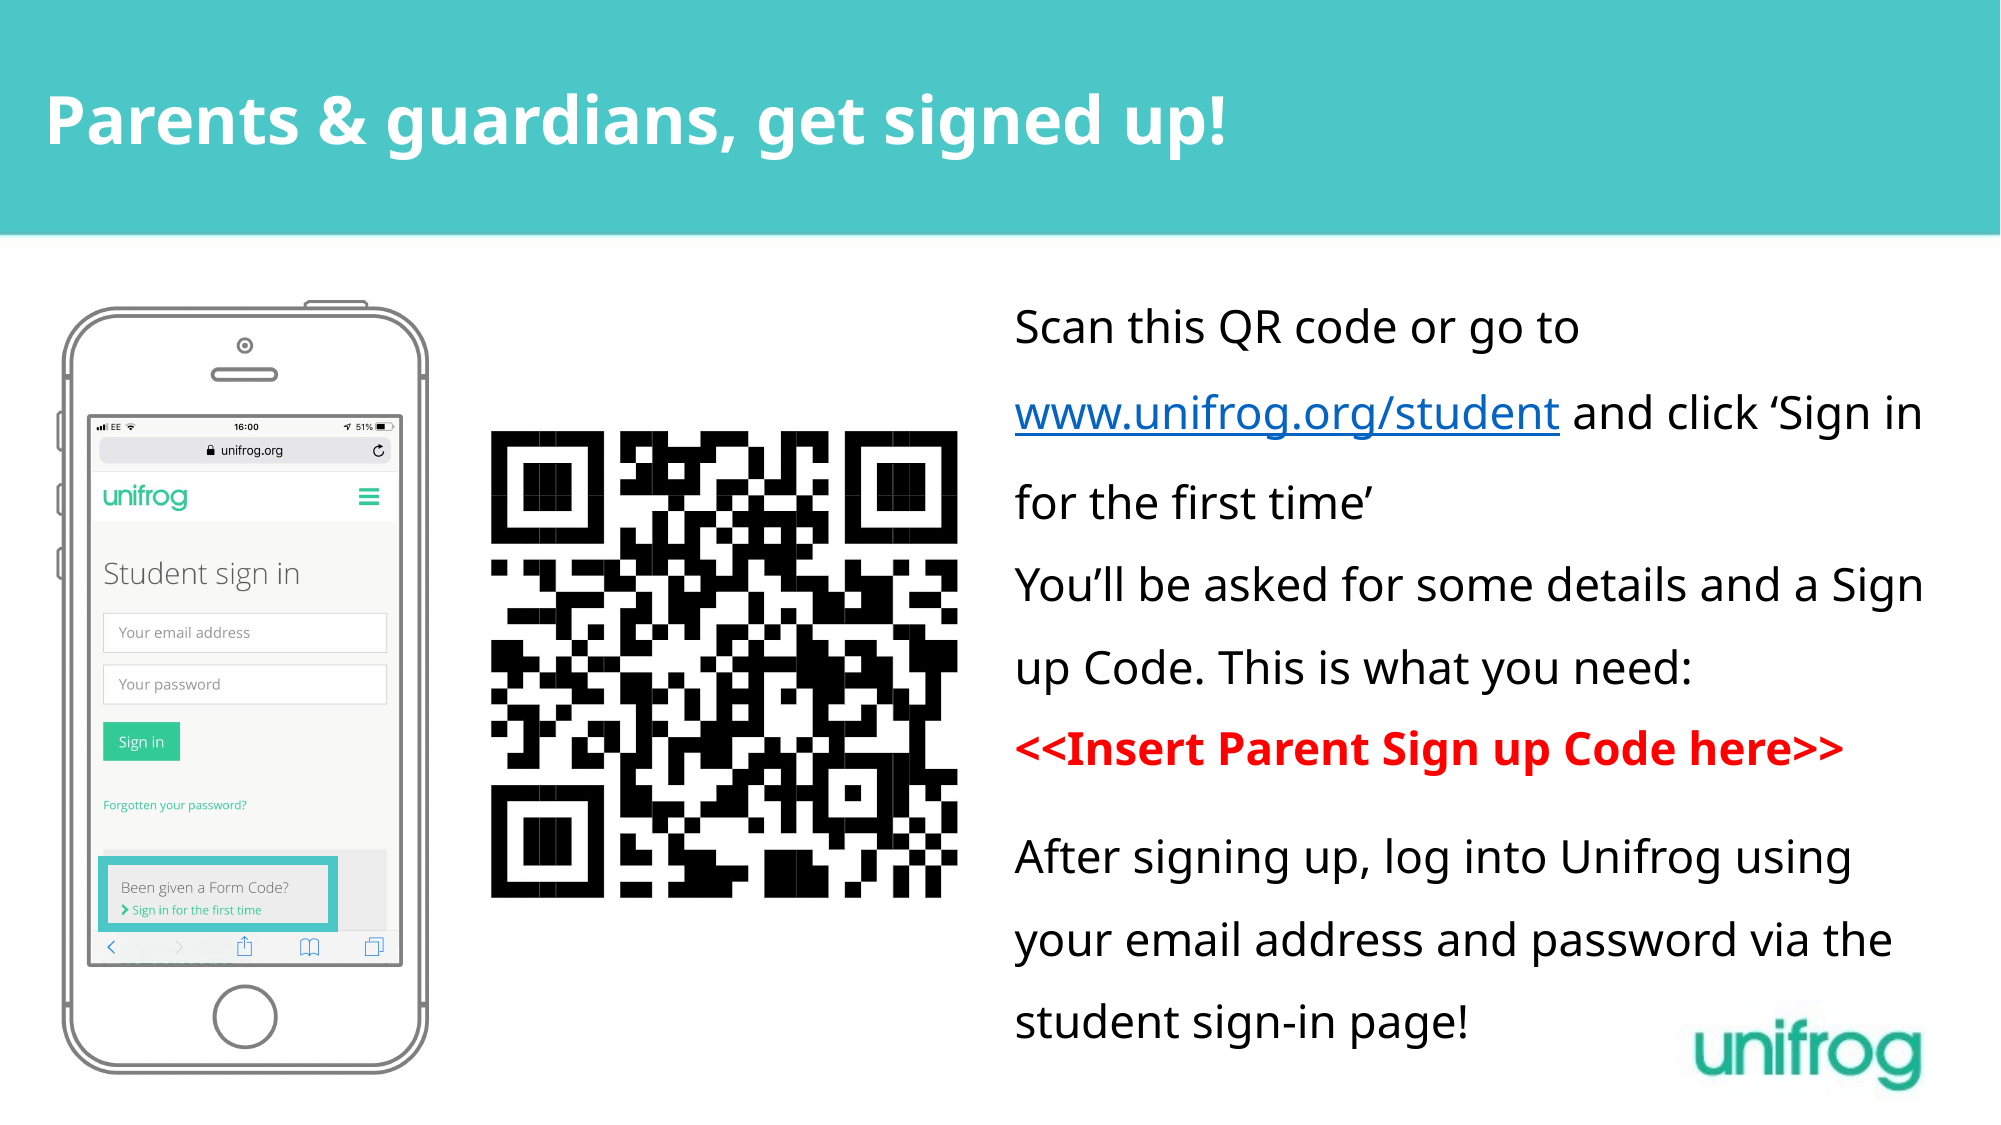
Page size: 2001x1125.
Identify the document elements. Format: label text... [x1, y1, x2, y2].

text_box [44, 287, 445, 1091]
text_box <<Insert Parent Sign up Code here>> [999, 685, 1956, 783]
text_box Scan this QR code or go to www.unifrog.org/student and click ‘Sign in for the first time’ You’ll be asked for some details and a Sign up Code. This is what you need: [999, 262, 1956, 685]
text_box Parents & guardians, get signed up! [29, 70, 1956, 166]
text_box After signing up, log into Unifrog using your email address and password via the student sign-in page! [999, 793, 1956, 1056]
picture [0, 0, 2001, 1125]
